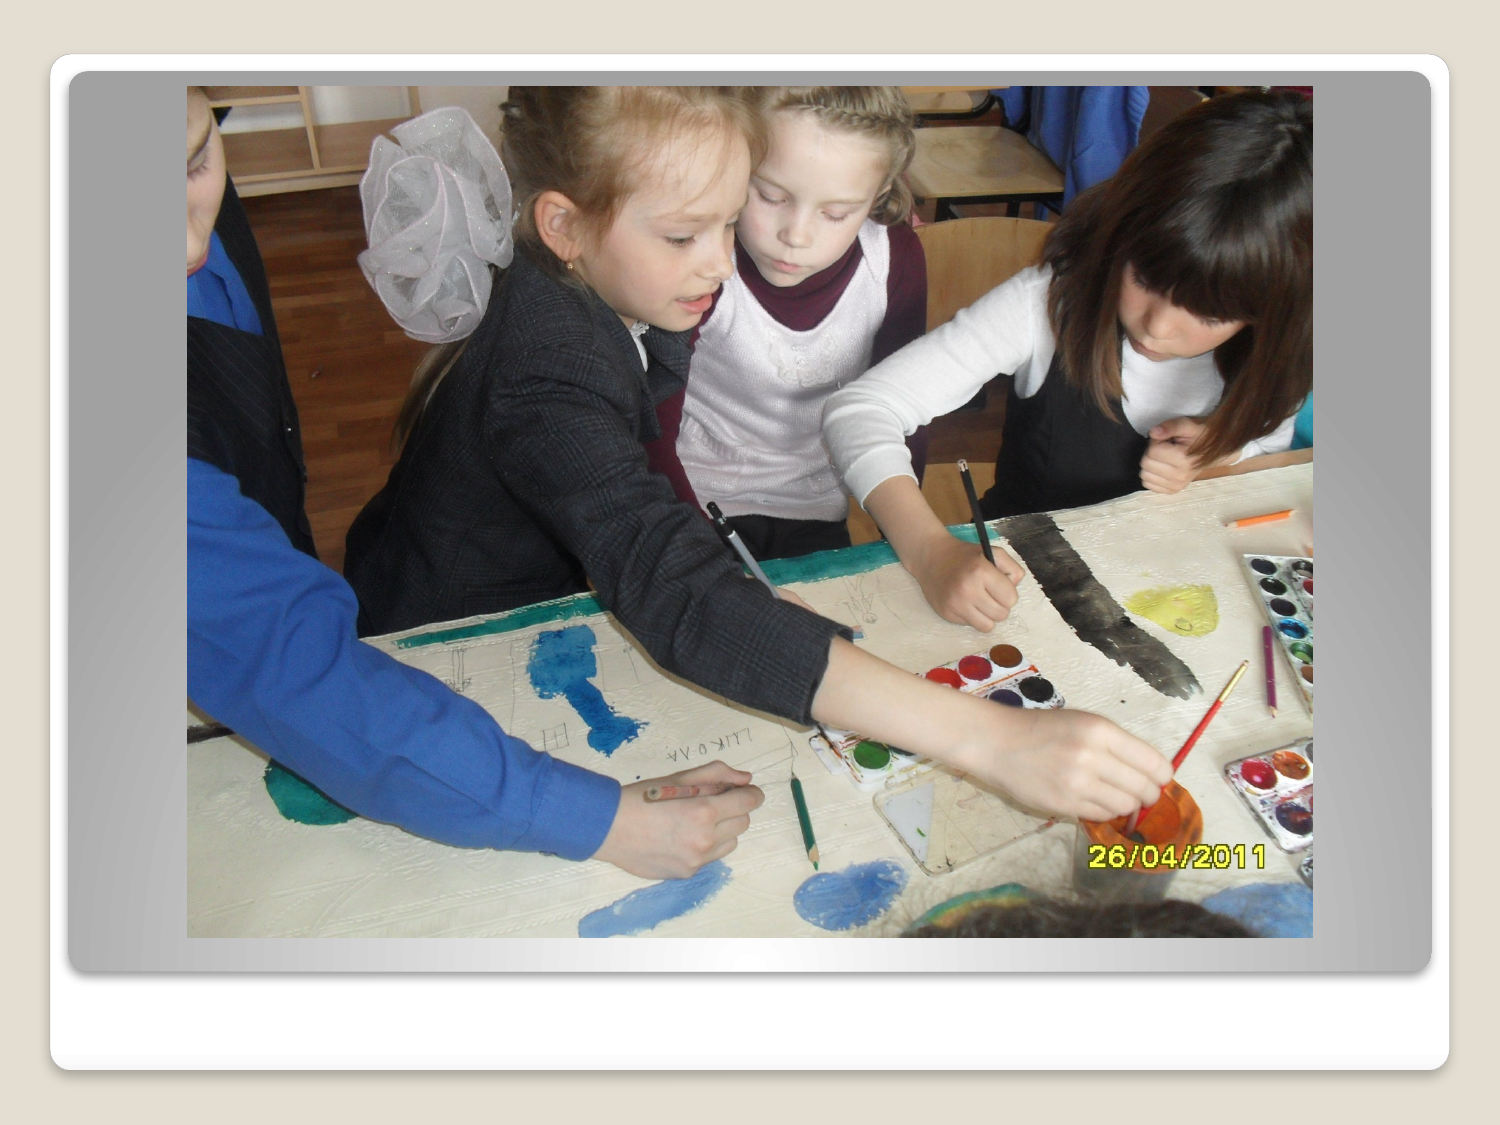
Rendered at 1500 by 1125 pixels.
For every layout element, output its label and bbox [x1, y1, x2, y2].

list [187, 86, 1313, 938]
